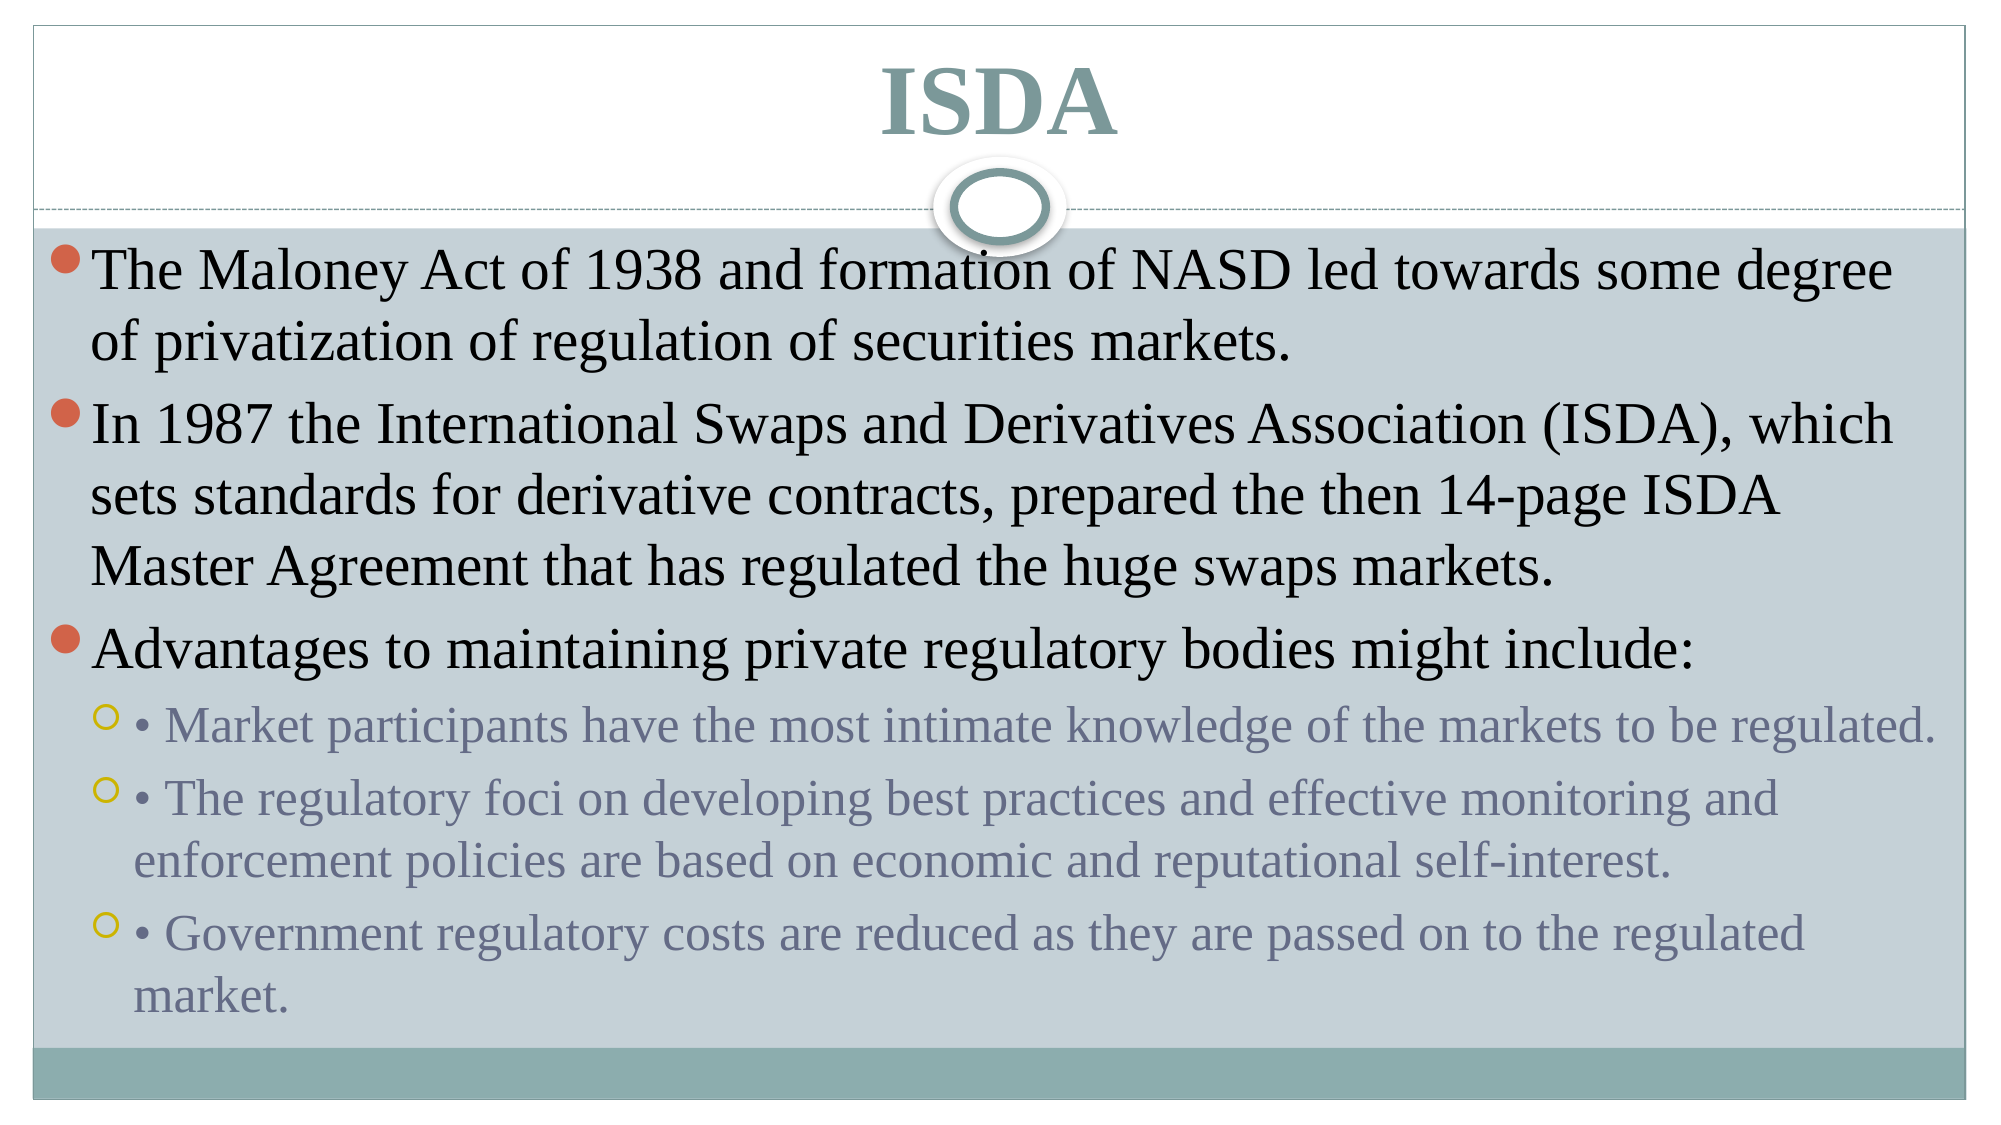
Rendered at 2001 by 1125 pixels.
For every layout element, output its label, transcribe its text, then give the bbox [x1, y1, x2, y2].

title ISDA [66, 37, 1933, 162]
list The Maloney Act of 1938 and formation of NASD led towards some degree of privatization of regulation of securities markets. In 1987 the International Swaps and Derivatives Association (ISDA), which sets standards for derivative contracts, prepared the then 14-page ISDA Master Agreement that has regulated the huge swaps markets. Advantages to maintaining private regulatory bodies might include: • Market participants have the most intimate knowledge of the markets to be regulated. • The regulatory foci on developing best practices and effective monitoring and enforcement policies are based on economic and reputational self-interest. • Government regulatory costs are reduced as they are passed on to the regulated market. [32, 222, 1961, 1053]
